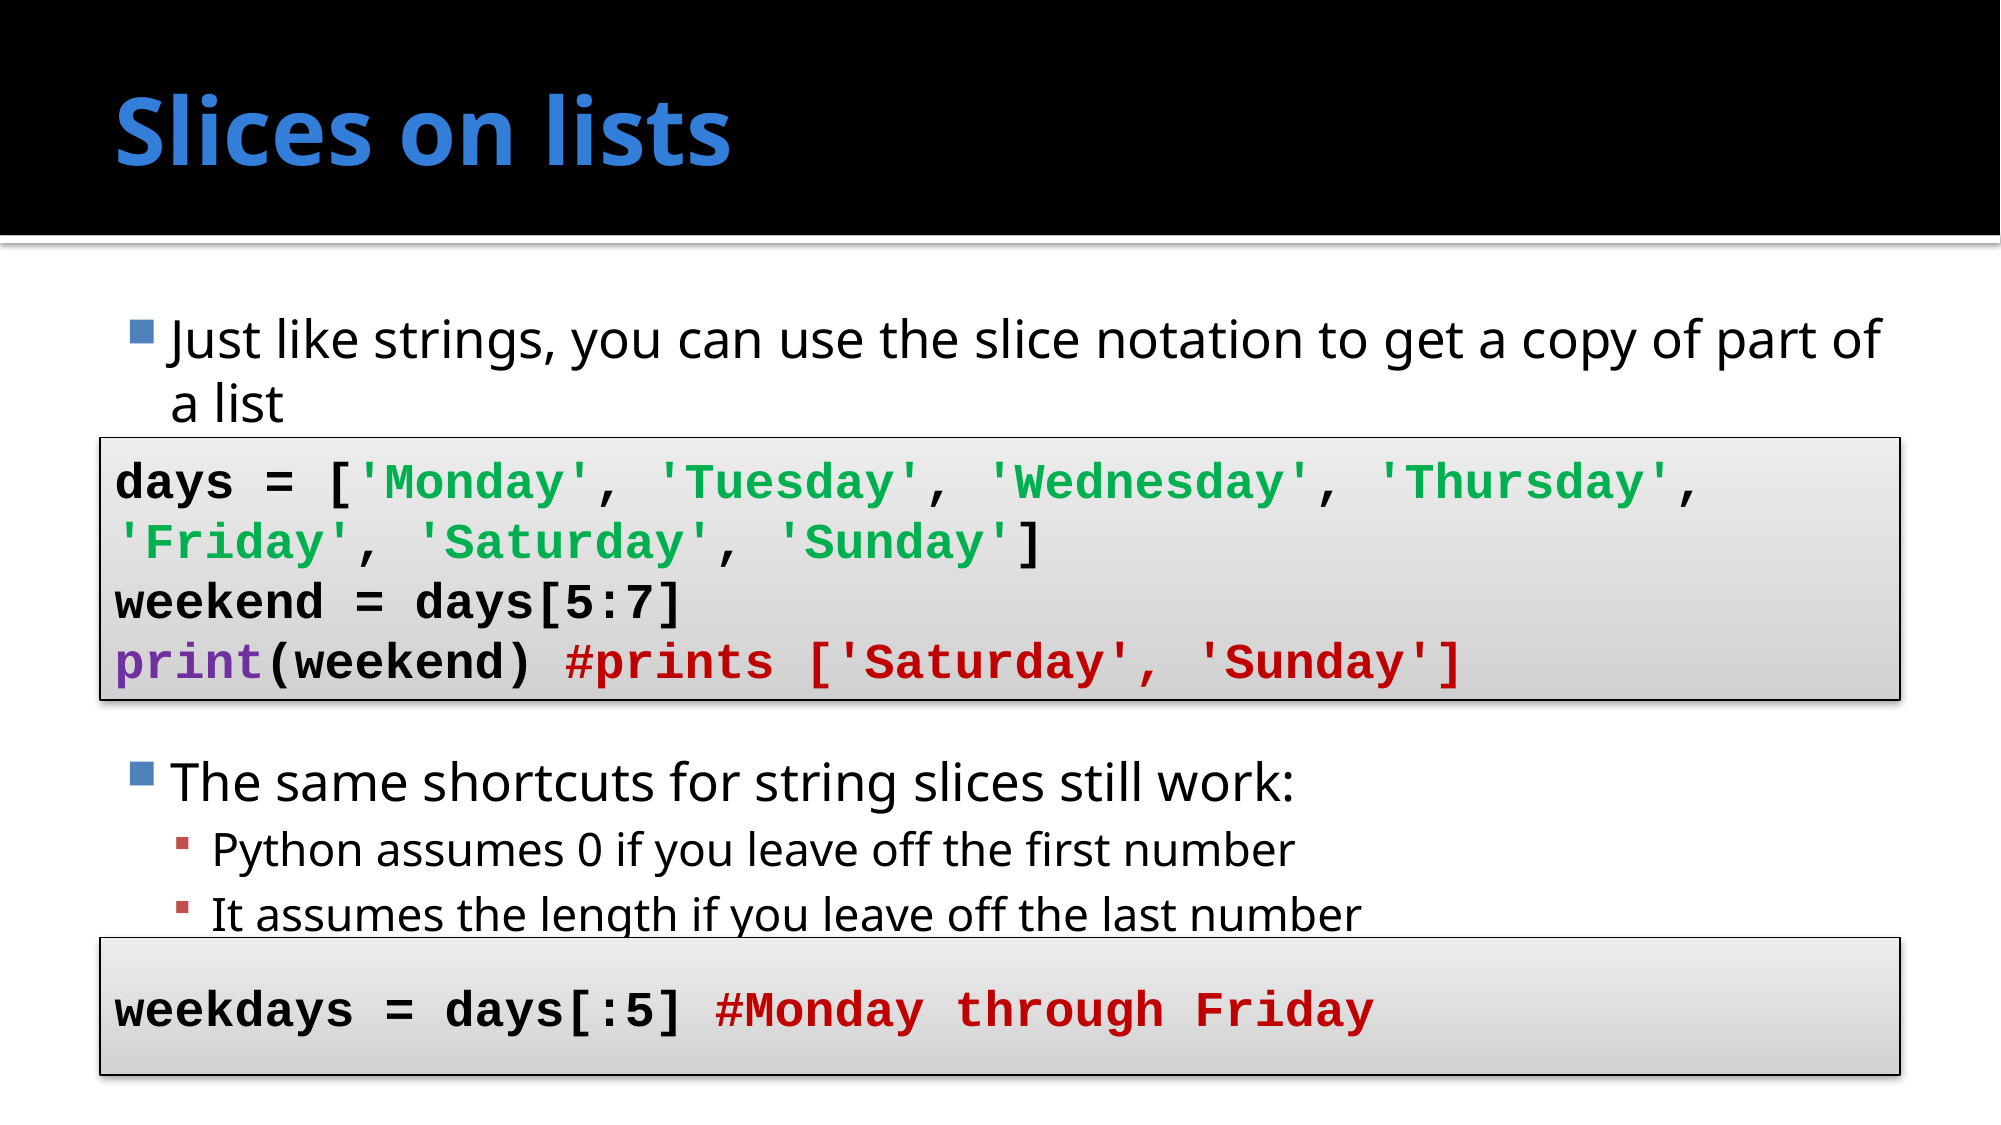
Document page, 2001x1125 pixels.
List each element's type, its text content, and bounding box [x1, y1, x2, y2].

list Just like strings, you can use the slice notation to get a copy of part of a list The same shortcuts for string slices still work: Python assumes 0 if you leave off the first number It assumes the length if you leave off the last number [99, 291, 1900, 437]
list Just like strings, you can use the slice notation to get a copy of part of a list The same shortcuts for string slices still work: Python assumes 0 if you leave off the first number It assumes the length if you leave off the last number [99, 708, 1900, 937]
text_box days = ['Monday', 'Tuesday', 'Wednesday', 'Thursday', 'Friday', 'Saturday', 'Sunday'] weekend = days[5:7] print(weekend) #prints ['Saturday', 'Sunday'] [99, 437, 1901, 701]
text_box weekdays = days[:5] #Monday through Friday [99, 937, 1901, 1076]
title Slices on lists [99, 25, 1900, 231]
